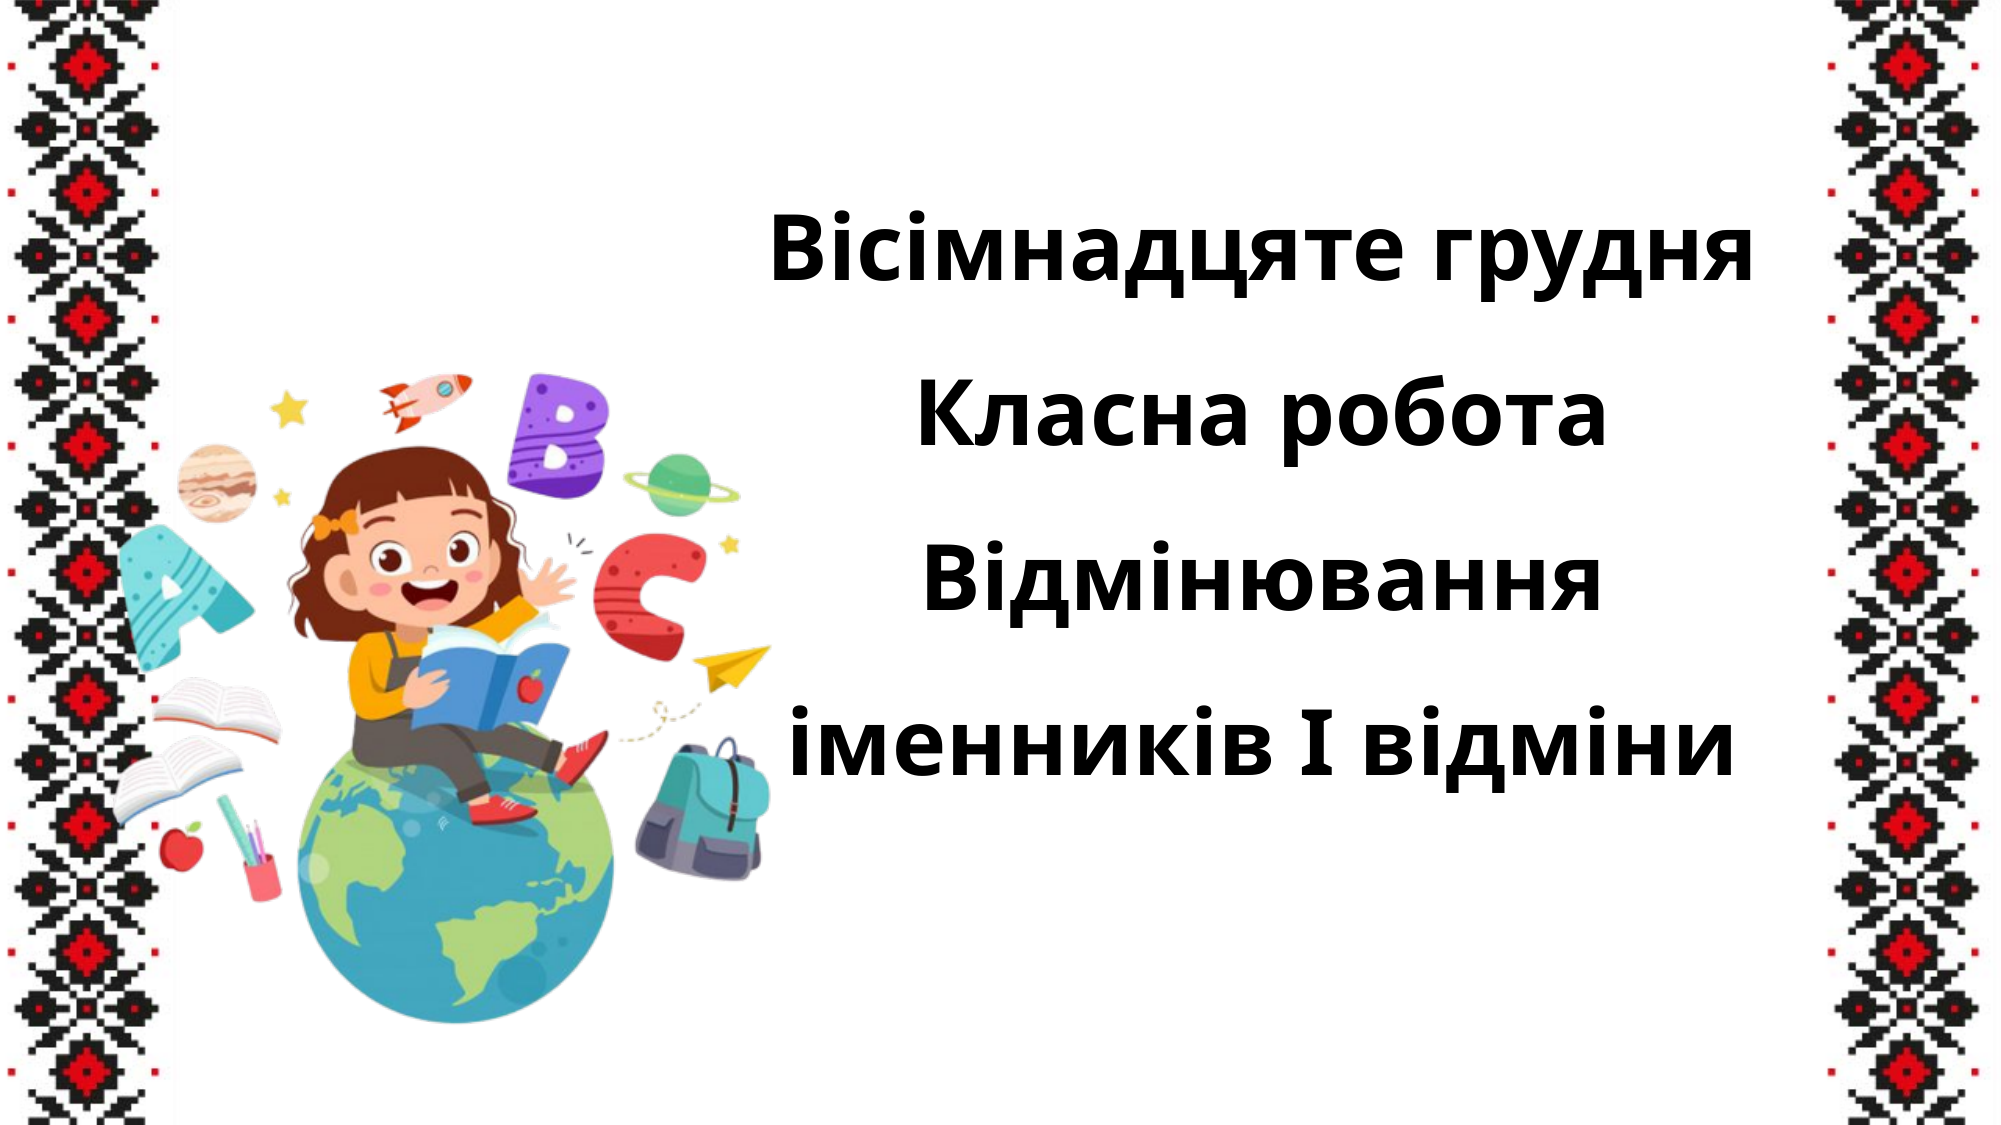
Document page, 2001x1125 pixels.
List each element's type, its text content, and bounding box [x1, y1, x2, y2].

picture [1819, 0, 2000, 1125]
text_box Вісімнадцяте грудня Класна робота Відмінювання іменників І відміни [615, 126, 1819, 802]
picture [0, 0, 833, 1125]
